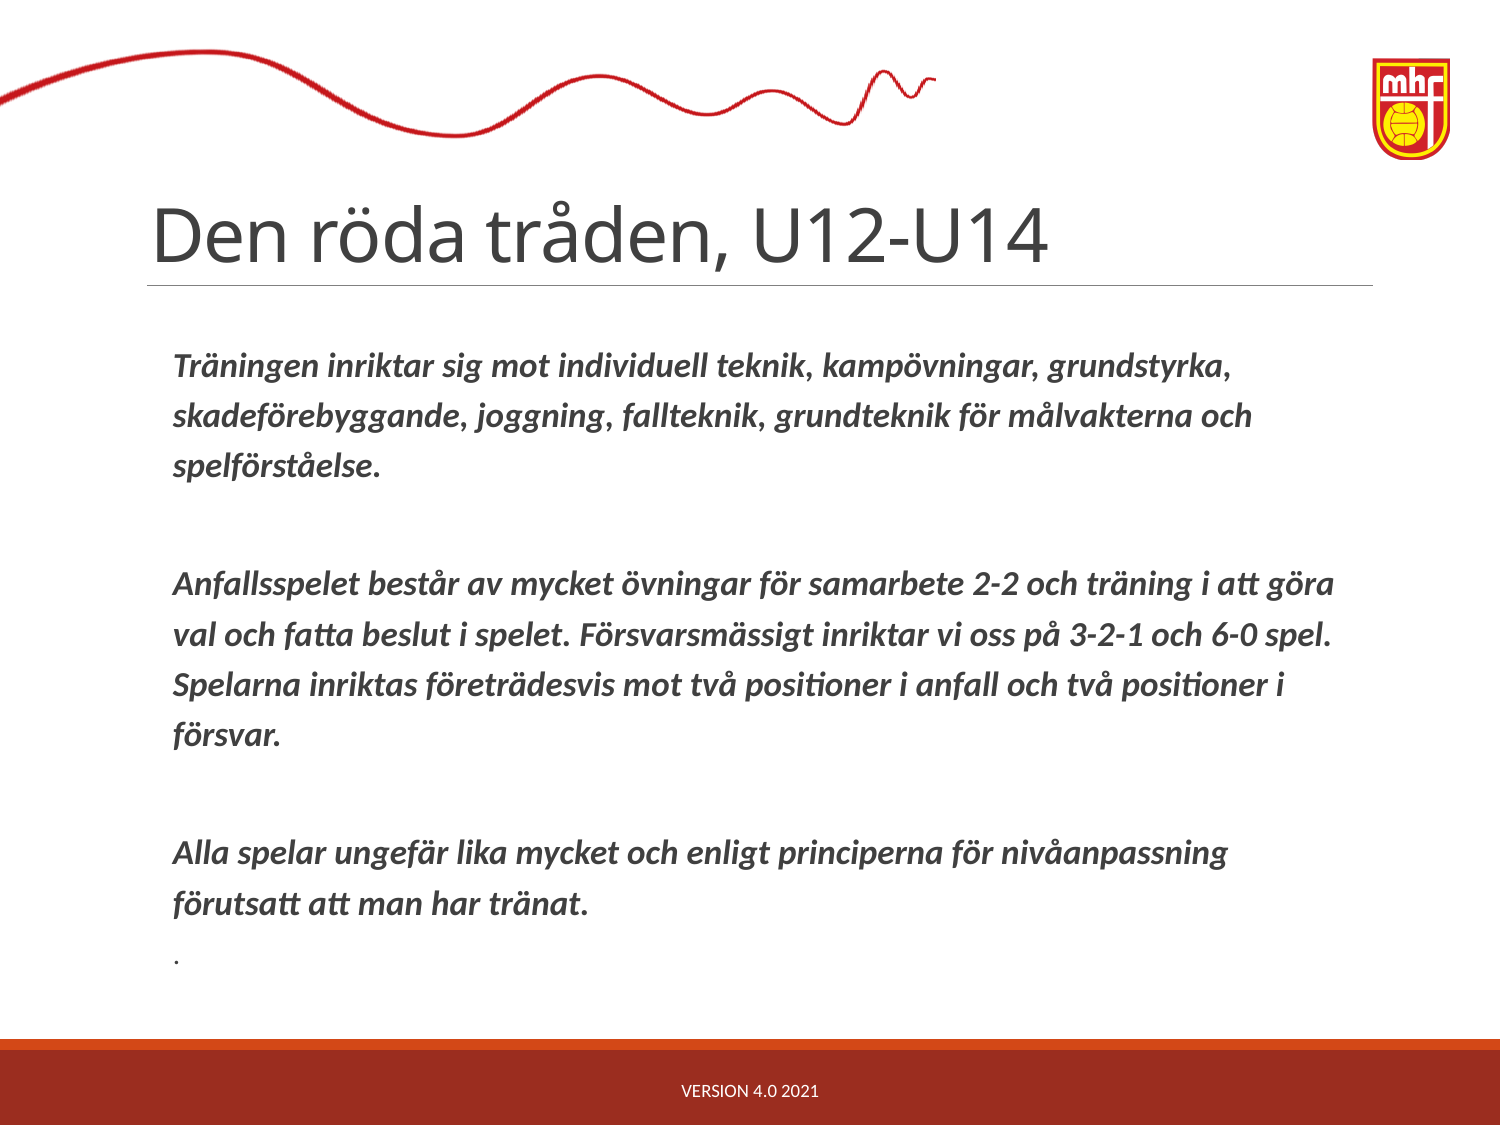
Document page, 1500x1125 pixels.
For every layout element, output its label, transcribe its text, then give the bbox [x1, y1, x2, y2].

title Den röda tråden, U12-U14 [135, 47, 1373, 285]
list Träningen inriktar sig mot individuell teknik, kampövningar, grundstyrka, skadeförebyggande, joggning, fallteknik, grundteknik för målvakterna och spelförståelse. Anfallsspelet består av mycket övningar för samarbete 2-2 och träning i att göra val och fatta beslut i spelet. Försvarsmässigt inriktar vi oss på 3-2-1 och 6-0 spel. Spelarna inriktas företrädesvis mot två positioner i anfall och två positioner i försvar. Alla spelar ungefär lika mycket och enligt principerna för nivåanpassning förutsatt att man har tränat. . [159, 326, 1365, 986]
picture [0, 46, 937, 142]
footer Version 4.0 2021 [453, 1059, 1047, 1120]
